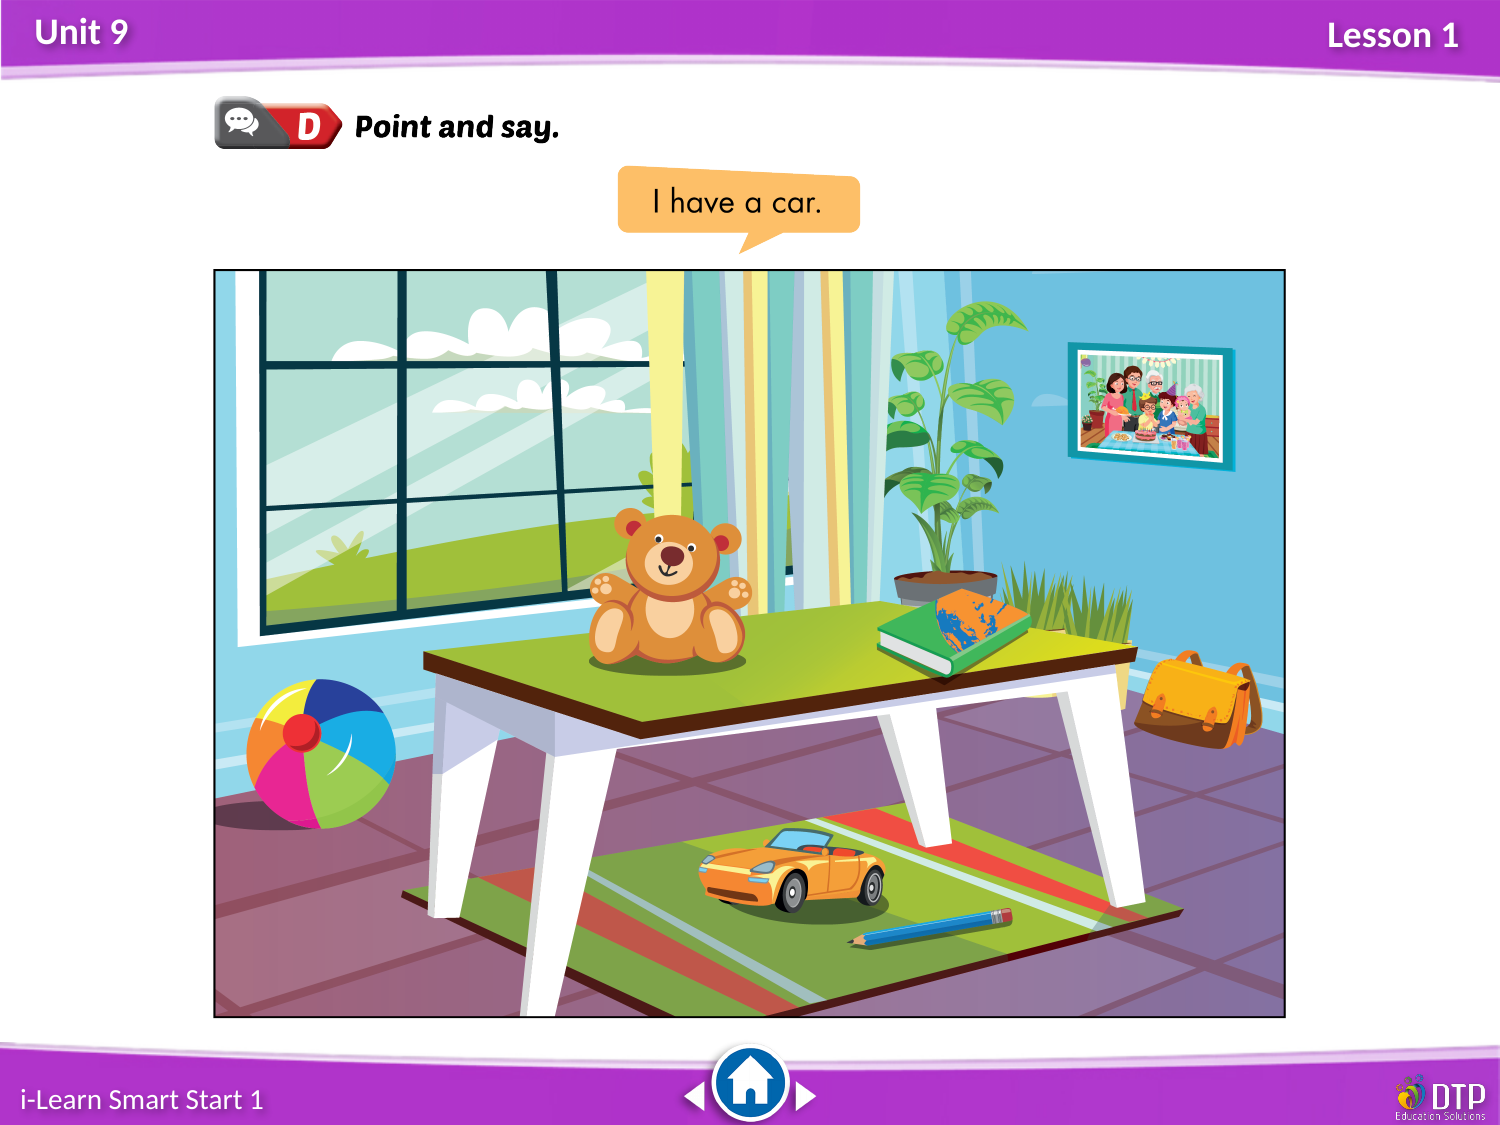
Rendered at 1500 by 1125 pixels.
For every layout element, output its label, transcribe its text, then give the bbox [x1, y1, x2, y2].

text_box Lesson 1 [1312, 2, 1500, 63]
picture [0, 0, 1500, 1125]
